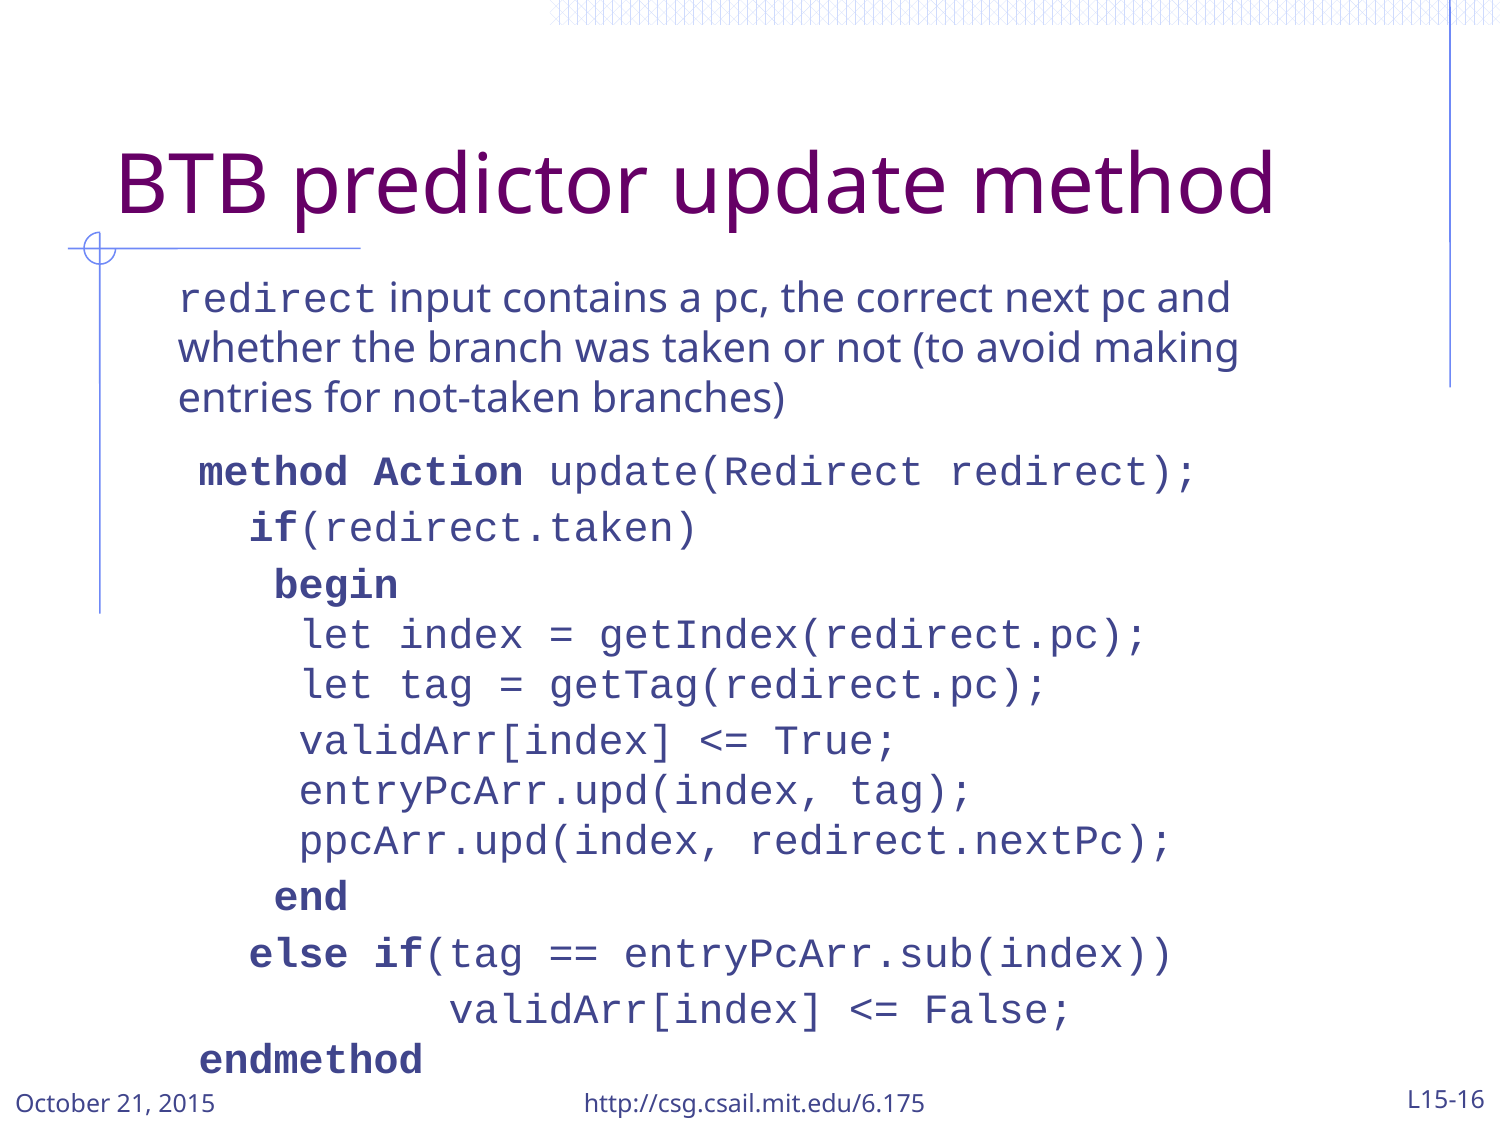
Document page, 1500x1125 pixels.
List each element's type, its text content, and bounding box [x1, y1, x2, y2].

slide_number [0, 1049, 313, 1125]
footer http://csg.csail.mit.edu/6.175 [508, 1049, 1002, 1125]
list method Action update(Redirect redirect); if(redirect.taken) begin let index = getIndex(redirect.pc); let tag = getTag(redirect.pc); validArr[index] <= True; entryPcArr.upd(index, tag); ppcArr.upd(index, redirect.nextPc); end else if(tag == entryPcArr.sub(index)) validArr[index] <= False; endmethod [133, 436, 1357, 1084]
slide_number L15-16 [1187, 1049, 1500, 1125]
text_box redirect input contains a pc, the correct next pc and whether the branch was taken or not (to avoid making entries for not-taken branches) [162, 262, 1267, 428]
title BTB predictor update method [99, 49, 1456, 238]
